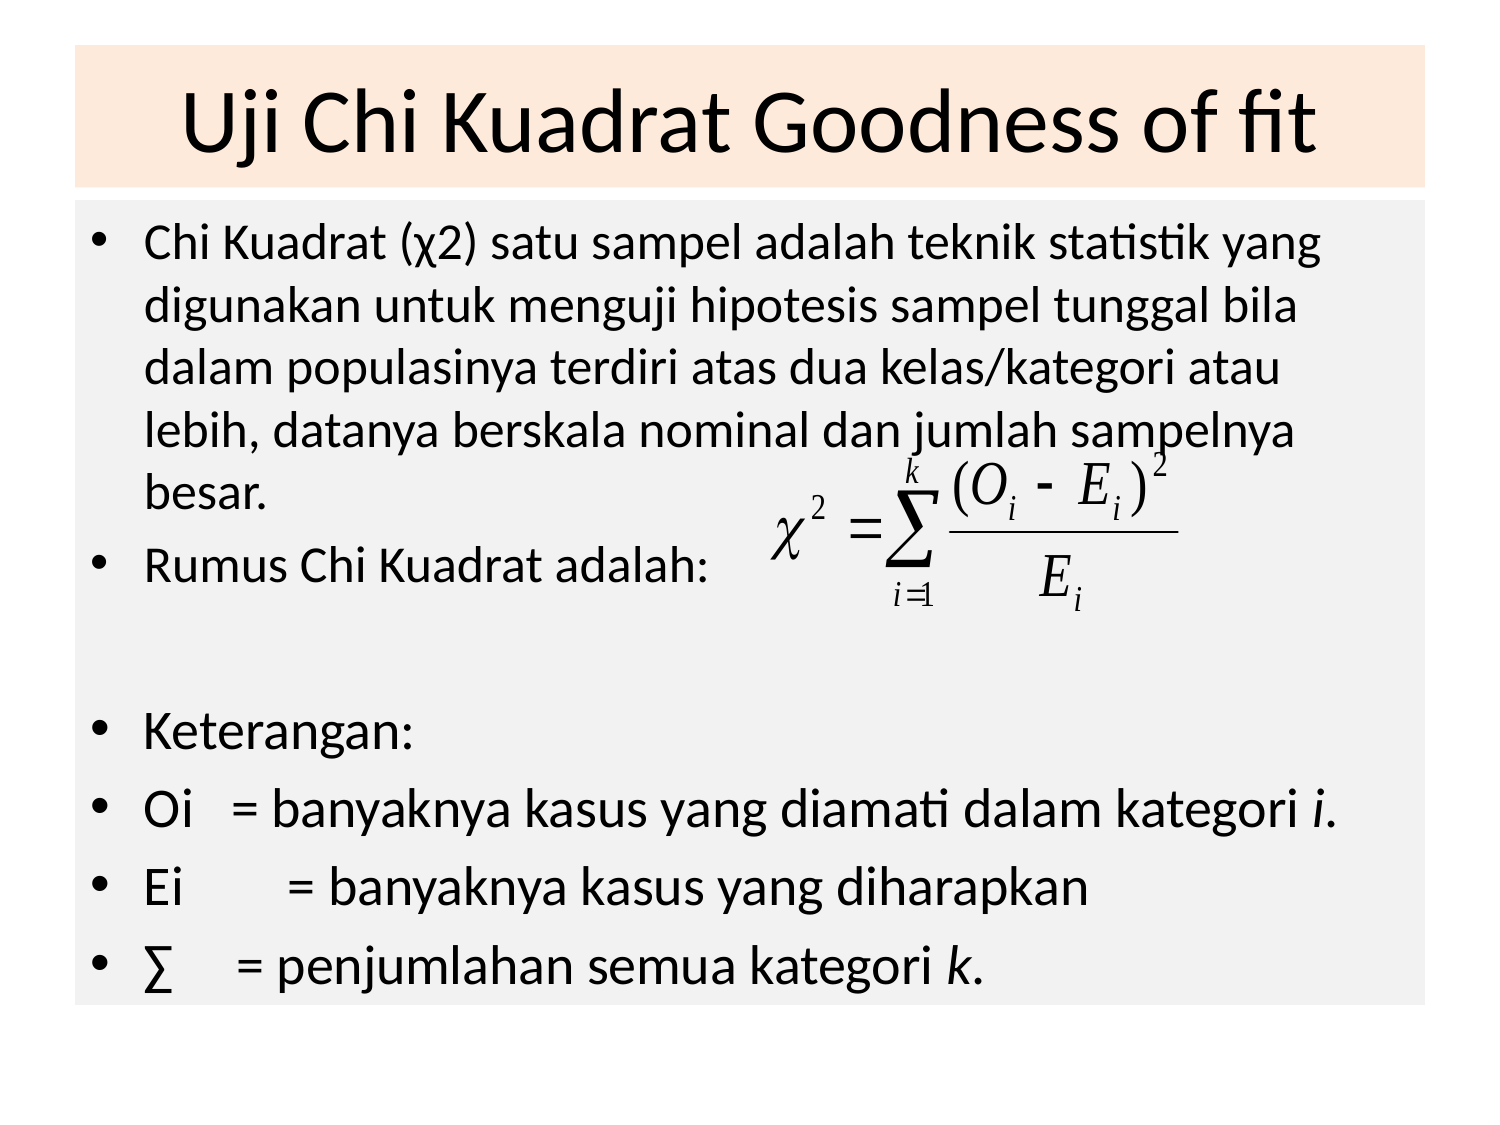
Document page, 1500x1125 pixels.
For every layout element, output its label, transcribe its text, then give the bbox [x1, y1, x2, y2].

title Uji Chi Kuadrat Goodness of fit [75, 45, 1425, 188]
list Chi Kuadrat (χ2) satu sampel adalah teknik statistik yang digunakan untuk menguji hipotesis sampel tunggal bila dalam populasinya terdiri atas dua kelas/kategori atau lebih, datanya berskala nominal dan jumlah sampelnya besar. Rumus Chi Kuadrat adalah: Keterangan: Oi = banyaknya kasus yang diamati dalam kategori i. Ei = banyaknya kasus yang diharapkan ∑ = penjumlahan semua kategori k. [75, 200, 1425, 1005]
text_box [762, 437, 1188, 626]
